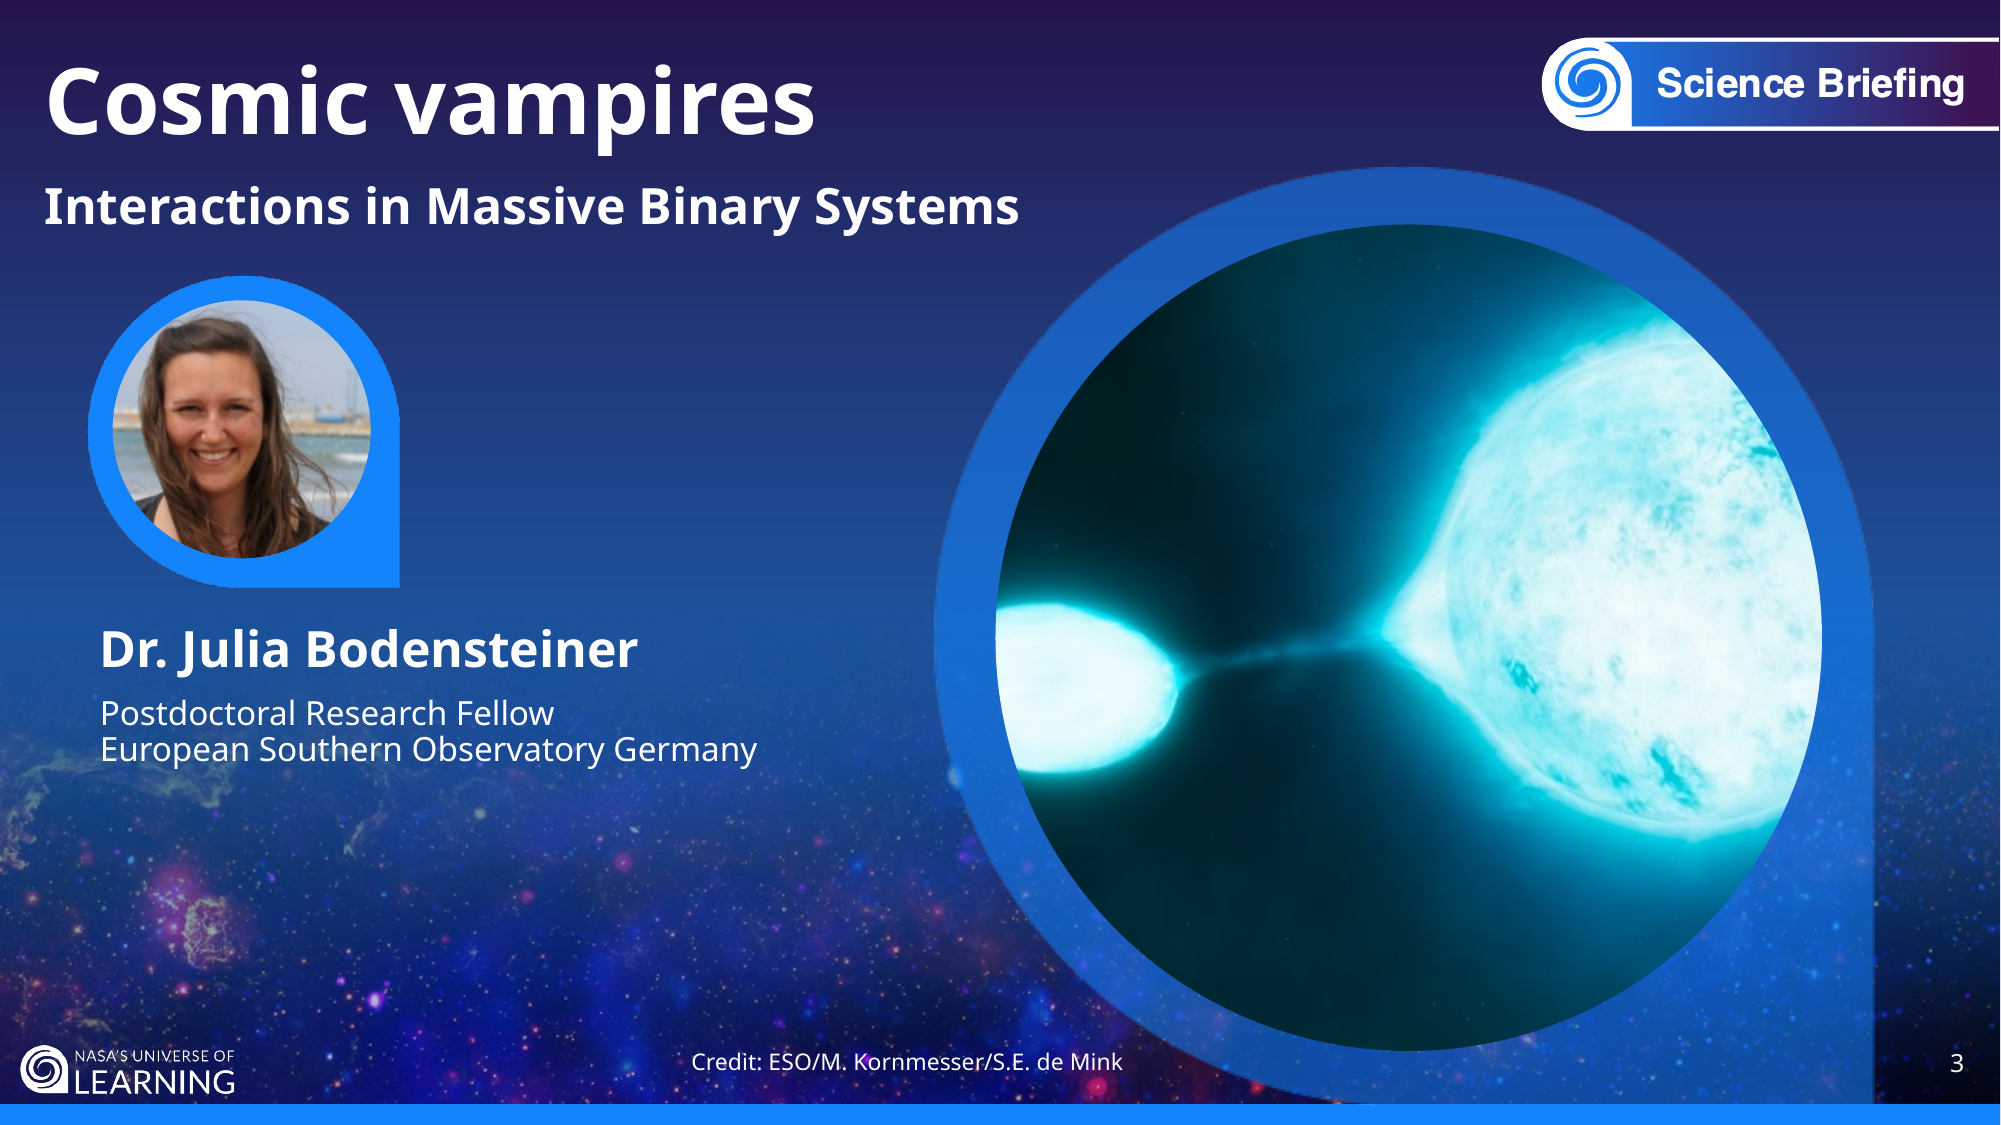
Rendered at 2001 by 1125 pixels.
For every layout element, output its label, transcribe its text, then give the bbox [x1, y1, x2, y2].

text_box Credit: ESO/M. Kornmesser/S.E. de Mink [524, 1042, 1139, 1095]
slide_number 3 [1529, 1034, 1980, 1095]
picture [0, 0, 2001, 1125]
text_box [995, 224, 1822, 1051]
list Interactions in Massive Binary Systems [30, 164, 1500, 243]
title Cosmic vampires [30, 45, 1500, 164]
list Dr. Julia Bodensteiner [85, 616, 813, 686]
text_box [112, 300, 371, 559]
list Postdoctoral Research Fellow European Southern Observatory Germany [85, 689, 813, 813]
